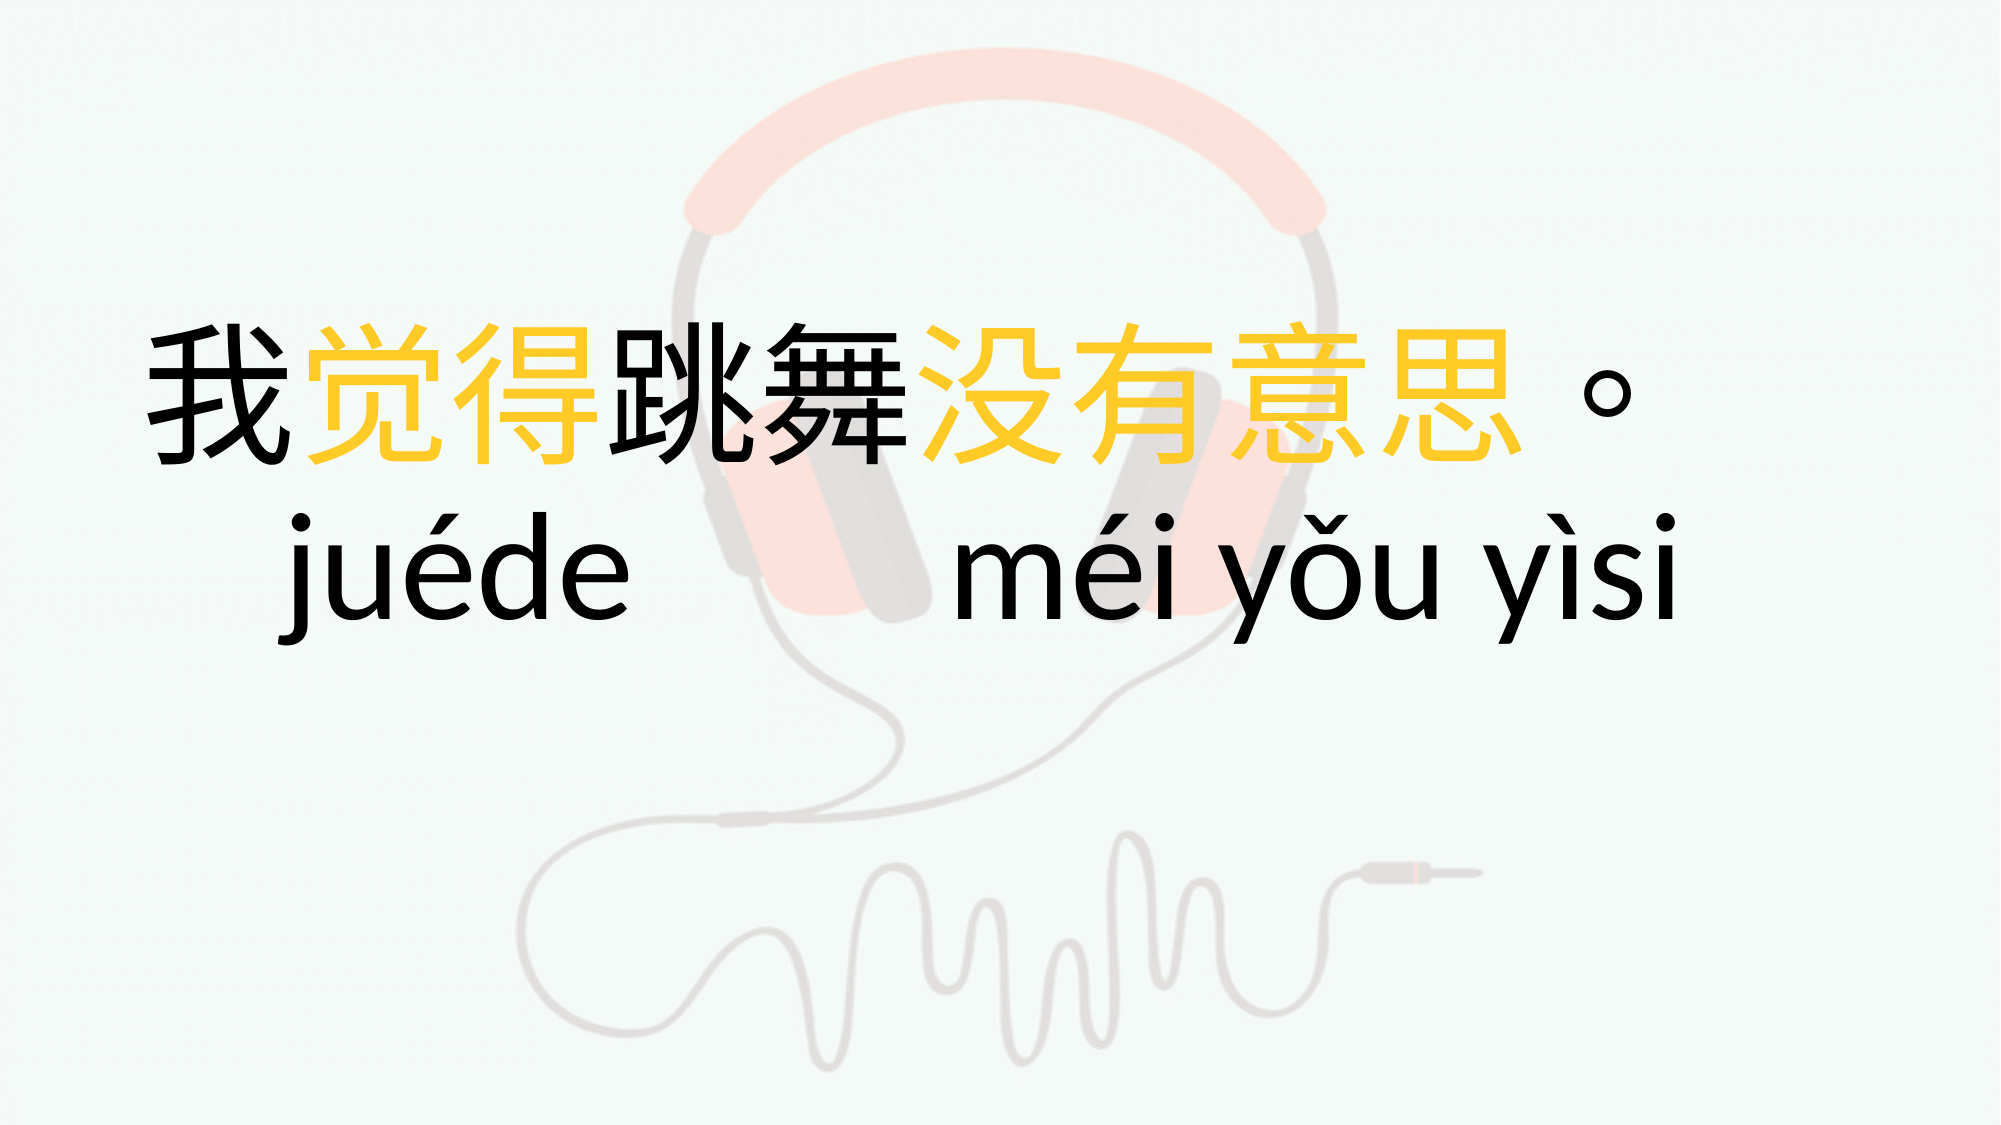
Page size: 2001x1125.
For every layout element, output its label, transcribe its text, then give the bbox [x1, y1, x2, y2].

list 我觉得跳舞没有意思。 juéde méi yǒu yìsi [126, 311, 1873, 1030]
